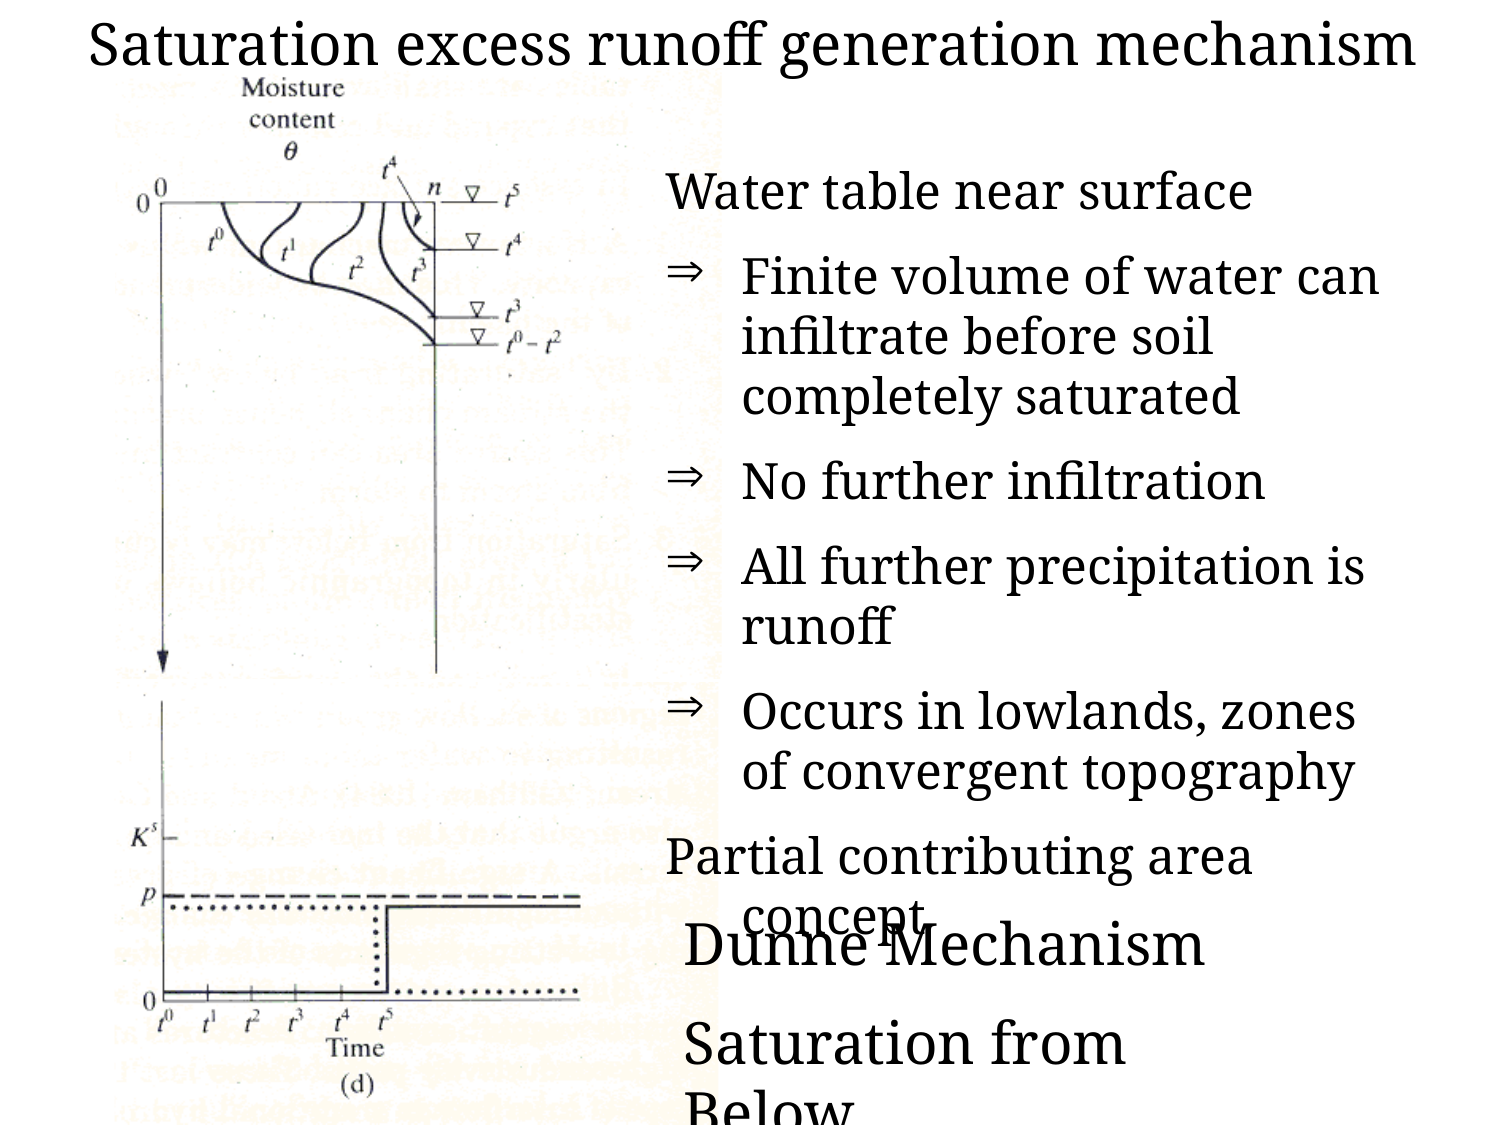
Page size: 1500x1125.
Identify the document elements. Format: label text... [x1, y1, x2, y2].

picture [114, 682, 815, 1125]
text_box Saturation excess runoff generation mechanism [73, 0, 1433, 85]
picture [115, 68, 820, 679]
text_box Dunne Mechanism Saturation from Below [819, 900, 1313, 1125]
text_box Water table near surface Finite volume of water can infiltrate before soil completely saturated No further infiltration All further precipitation is runoff Occurs in lowlands, zones of convergent topography Partial contributing area concept [819, 151, 1421, 952]
